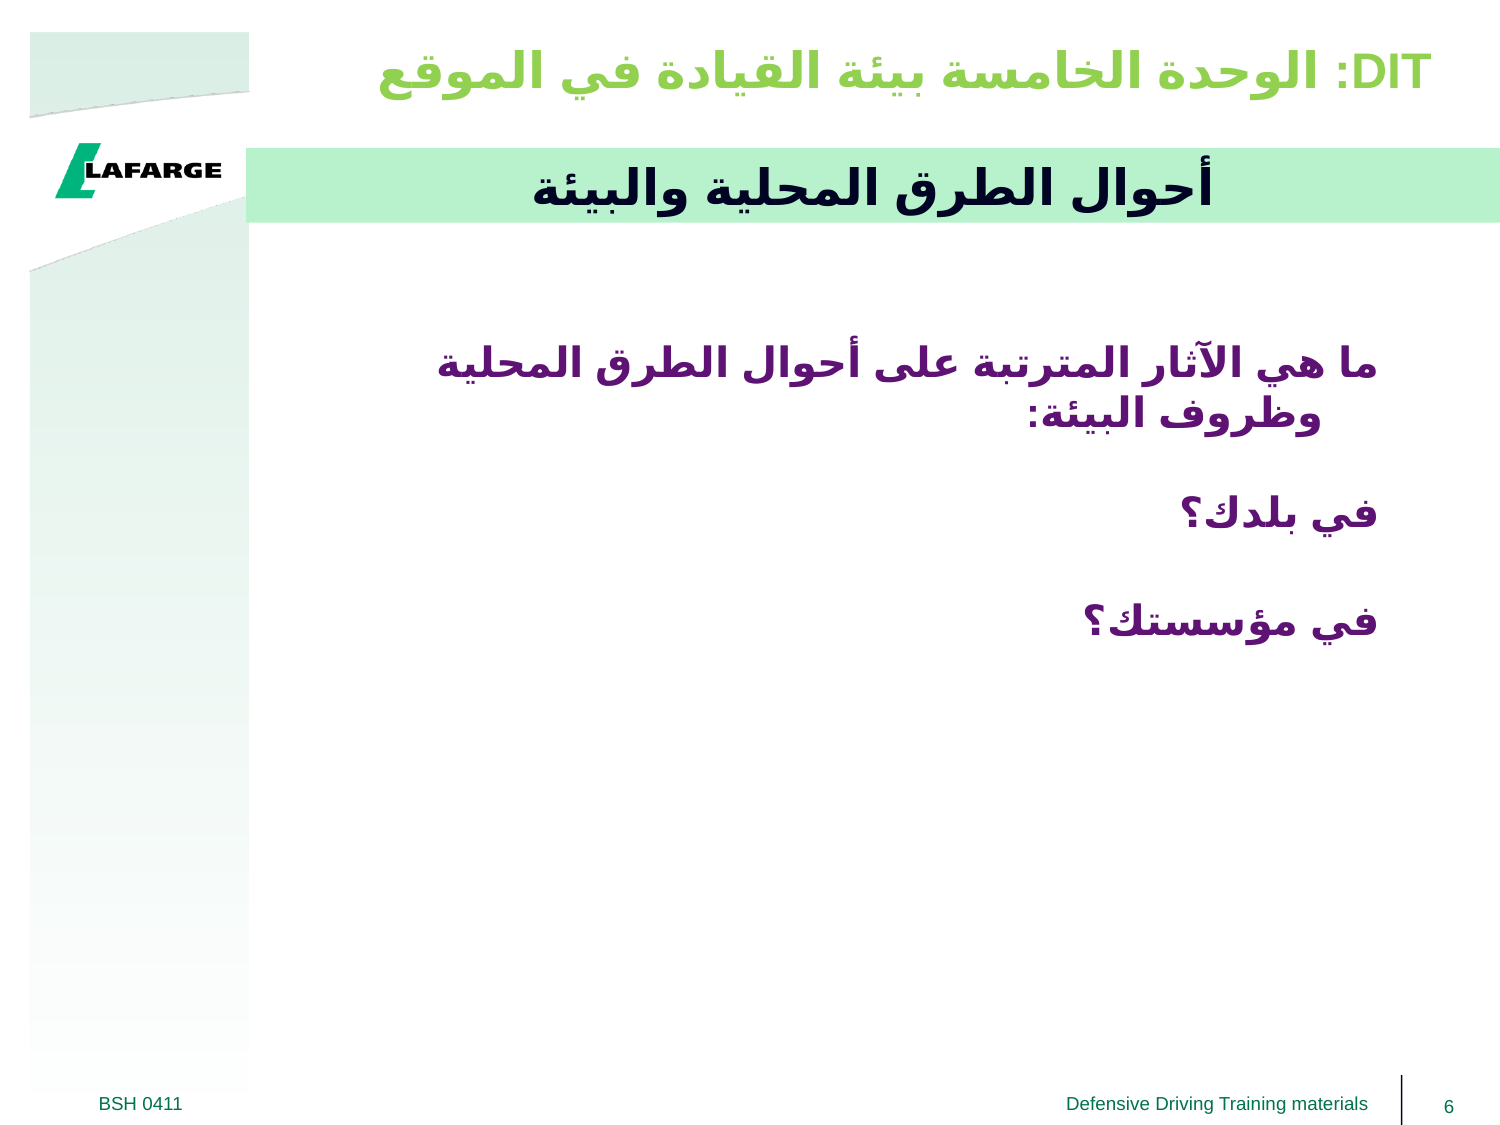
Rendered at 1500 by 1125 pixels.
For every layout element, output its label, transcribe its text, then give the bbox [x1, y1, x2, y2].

text_box ما هي الآثار المترتبة على أحوال الطرق المحلية وظروف البيئة: في بلدك؟ في مؤسستك؟ [246, 328, 1395, 803]
text_box أحوال الطرق المحلية والبيئة [246, 147, 1500, 223]
title DIT: الوحدة الخامسة بيئة القيادة في الموقع [206, 30, 1461, 106]
picture [30, 76, 250, 301]
